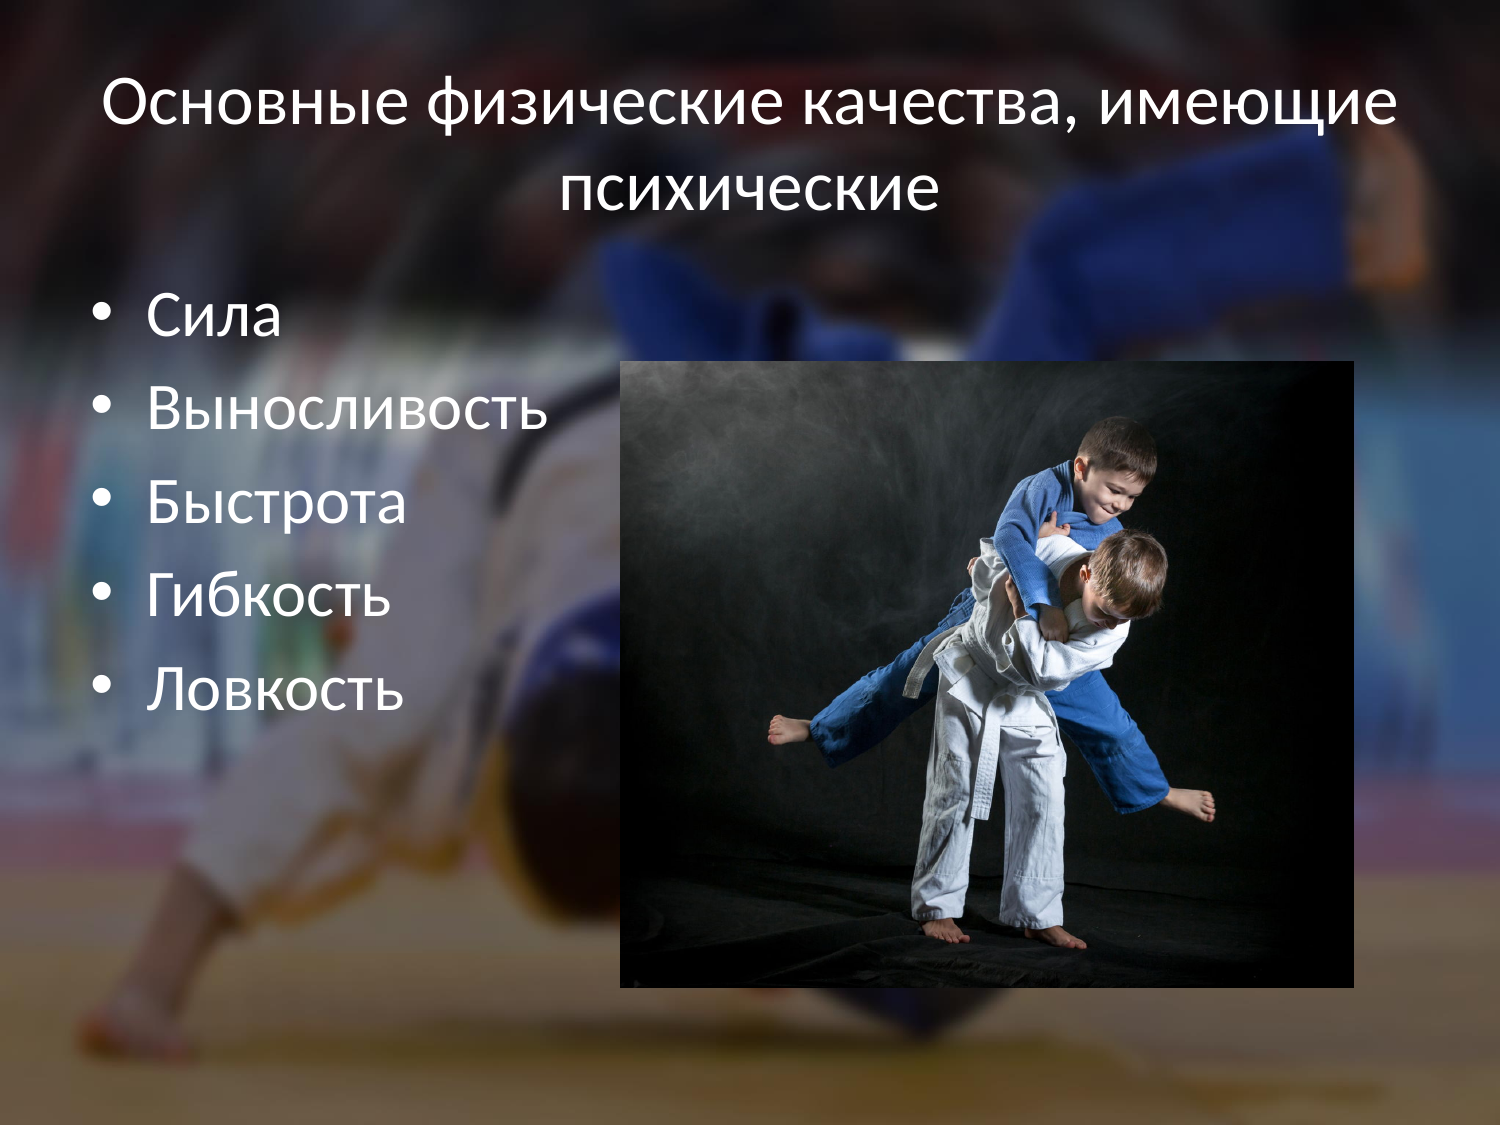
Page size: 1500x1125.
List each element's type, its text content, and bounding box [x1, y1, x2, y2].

picture [0, 0, 1500, 1125]
title Основные физические качества, имеющие психические [75, 45, 1425, 233]
list Сила Выносливость Быстрота Гибкость Ловкость [75, 262, 1425, 1005]
